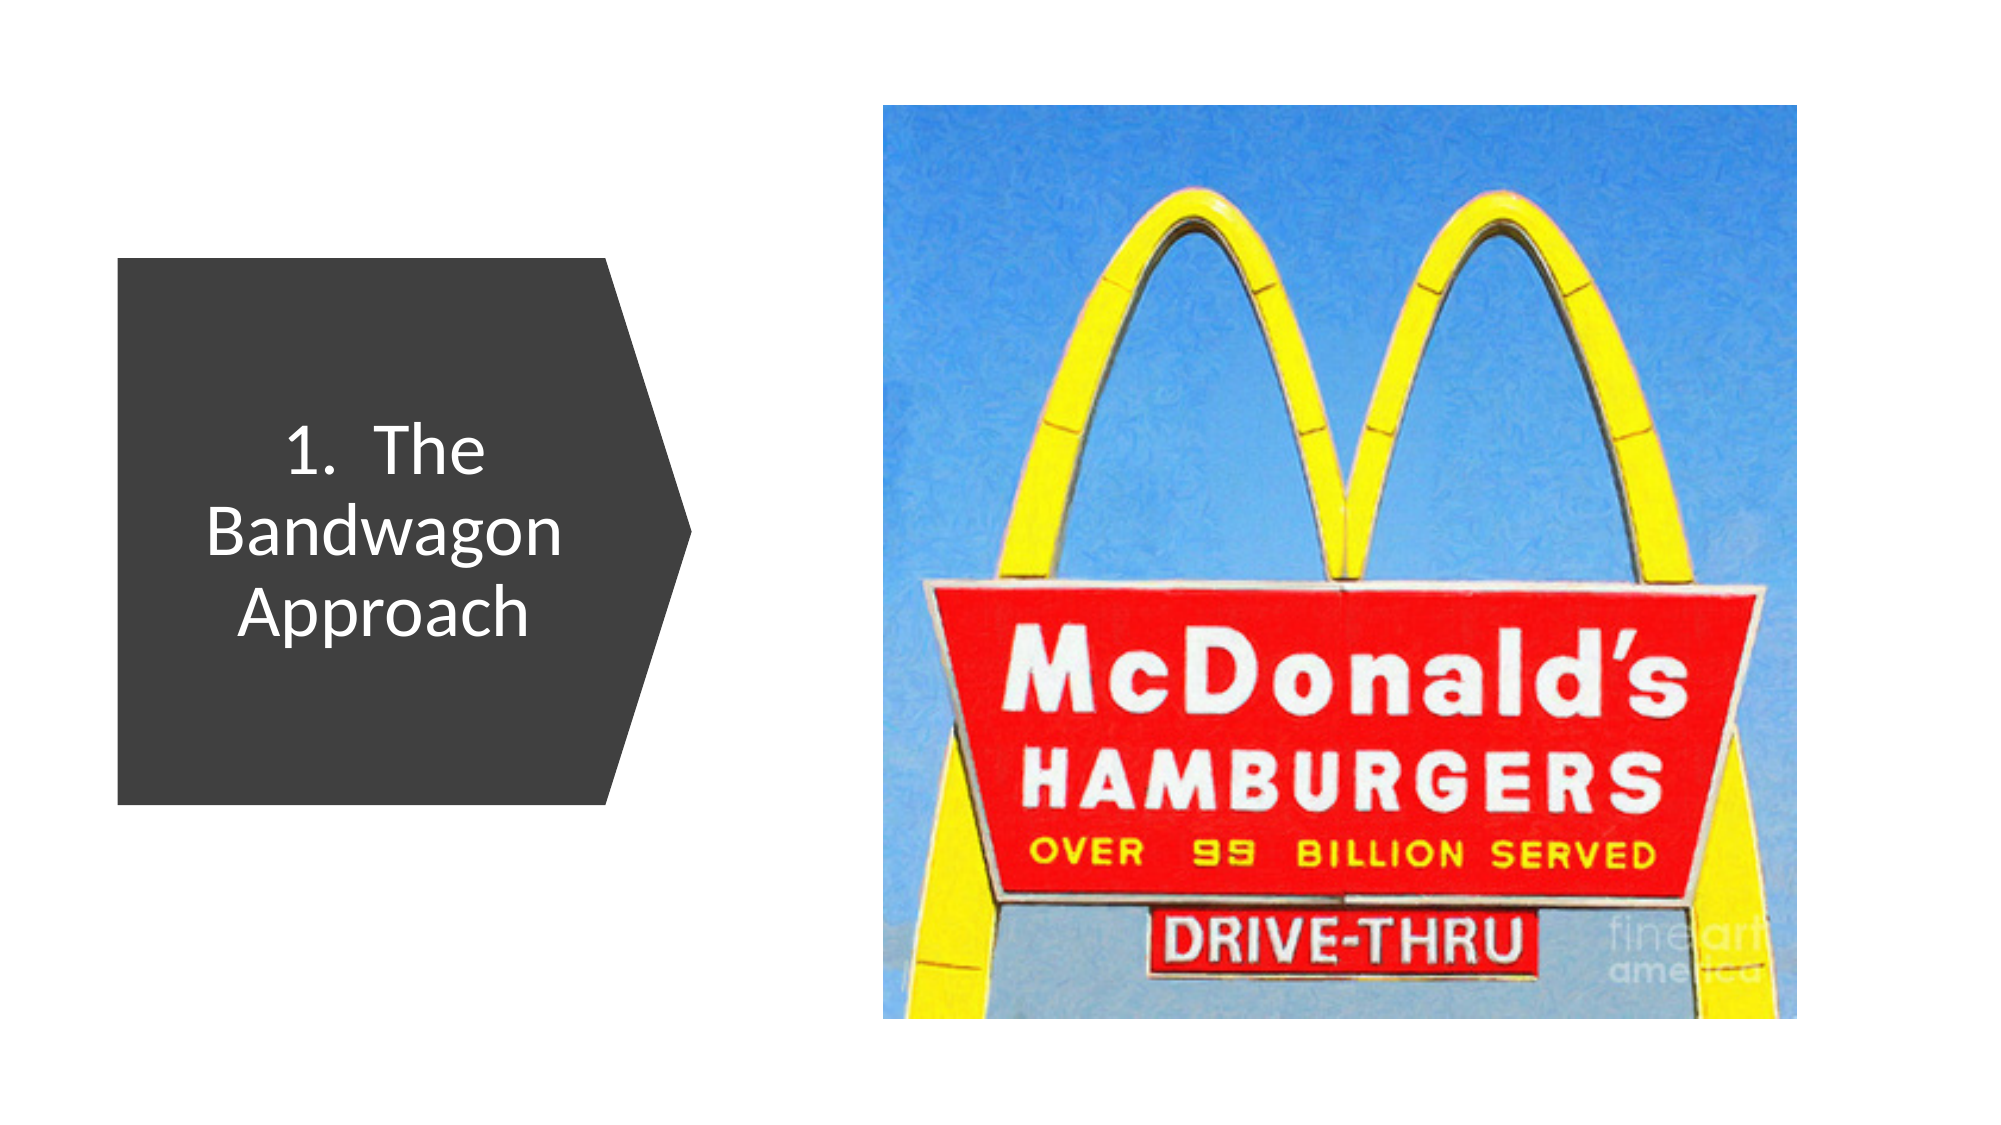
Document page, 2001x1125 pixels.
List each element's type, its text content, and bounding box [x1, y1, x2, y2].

text_box [115, 256, 694, 808]
picture [882, 105, 1797, 1020]
text_box 1. The Bandwagon Approach [168, 322, 601, 741]
